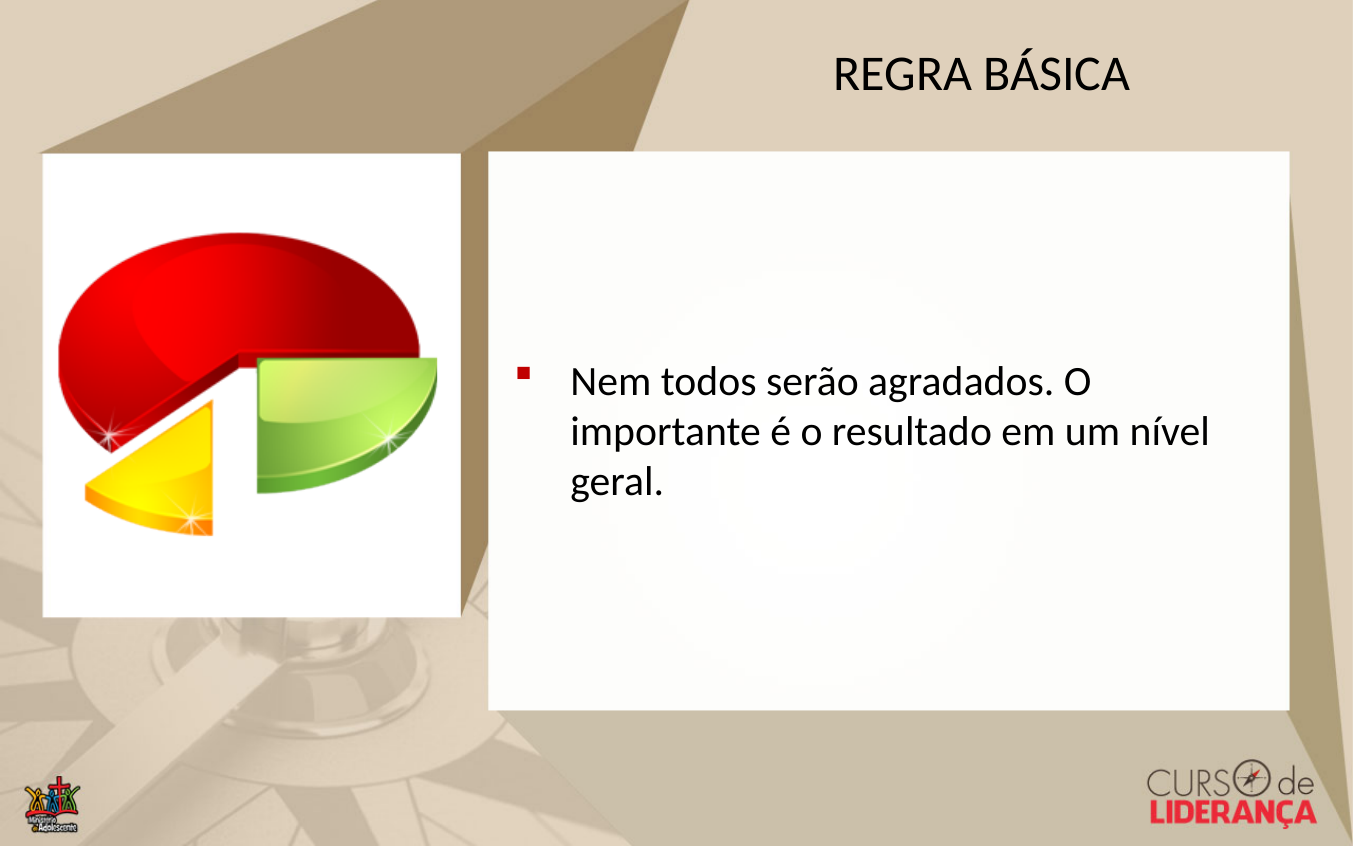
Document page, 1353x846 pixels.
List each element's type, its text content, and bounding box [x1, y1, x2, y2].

picture [0, 0, 1353, 846]
list Nem todos serão agradados. O importante é o resultado em um nível geral. [499, 162, 1279, 695]
list REGRA BÁSICA [676, 32, 1291, 140]
